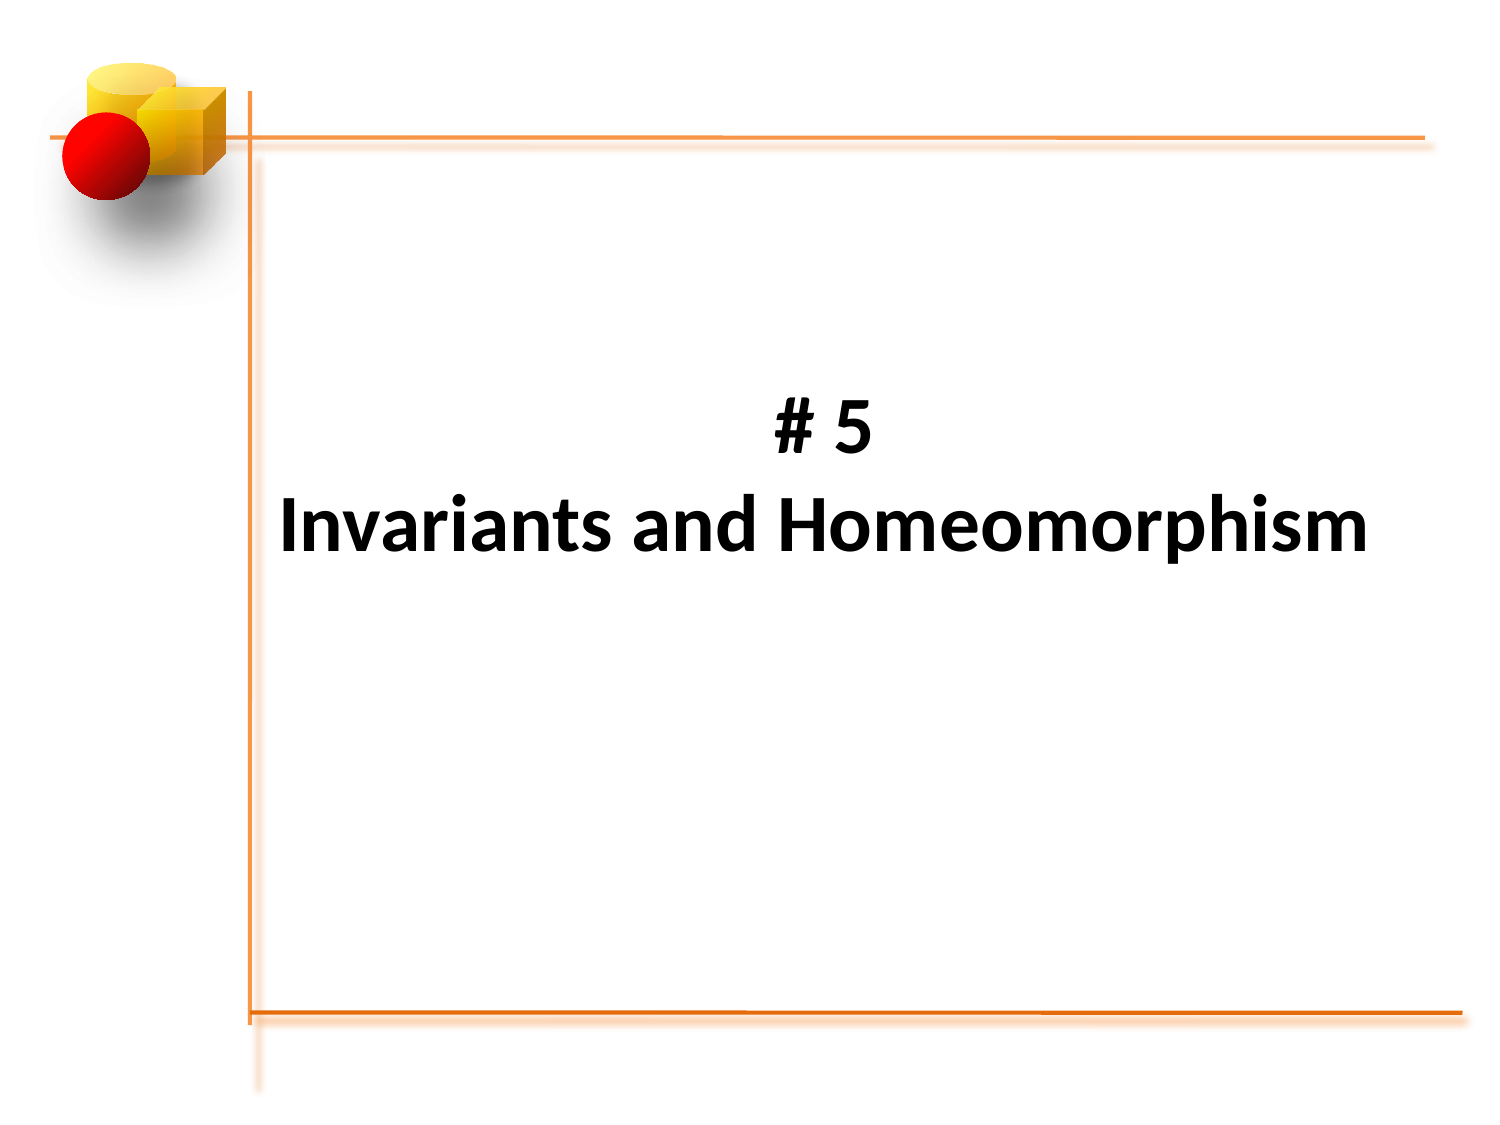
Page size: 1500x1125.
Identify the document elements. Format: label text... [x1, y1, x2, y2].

title # 5 Invariants and Homeomorphism [262, 349, 1388, 591]
